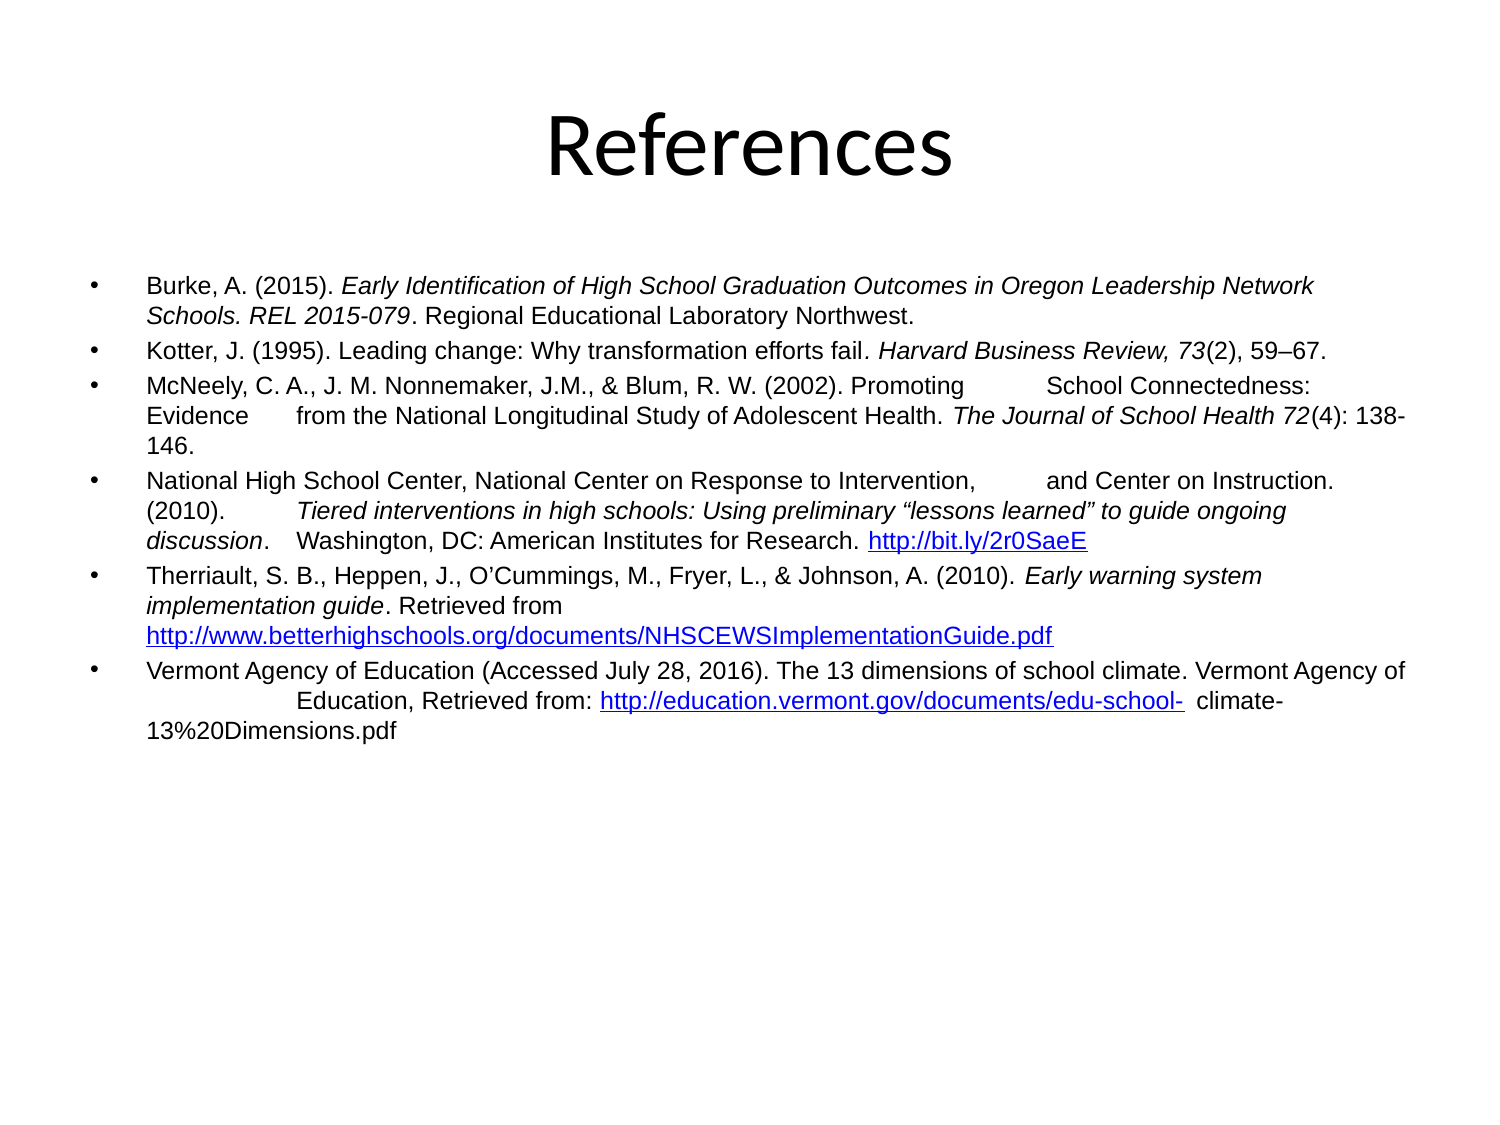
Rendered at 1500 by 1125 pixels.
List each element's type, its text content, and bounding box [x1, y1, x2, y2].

list Burke, A. (2015). Early Identification of High School Graduation Outcomes in Oregon Leadership Network Schools. REL 2015-079. Regional Educational Laboratory Northwest. Kotter, J. (1995). Leading change: Why transformation efforts fail. Harvard Business Review, 73(2), 59–67. McNeely, C. A., J. M. Nonnemaker, J.M., & Blum, R. W. (2002). Promoting School Connectedness: Evidence from the National Longitudinal Study of Adolescent Health. The Journal of School Health 72(4): 138-146. National High School Center, National Center on Response to Intervention, and Center on Instruction. (2010). Tiered interventions in high schools: Using preliminary “lessons learned” to guide ongoing discussion. Washington, DC: American Institutes for Research. http://bit.ly/2r0SaeE Therriault, S. B., Heppen, J., O’Cummings, M., Fryer, L., & Johnson, A. (2010). Early warning system implementation guide. Retrieved from http://www.betterhighschools.org/documents/NHSCEWSImplementationGuide.pdf Vermont Agency of Education (Accessed July 28, 2016). The 13 dimensions of school climate. Vermont Agency of Education, Retrieved from: http://education.vermont.gov/documents/edu-school- climate-13%20Dimensions.pdf [75, 262, 1425, 1005]
title References [75, 45, 1425, 233]
